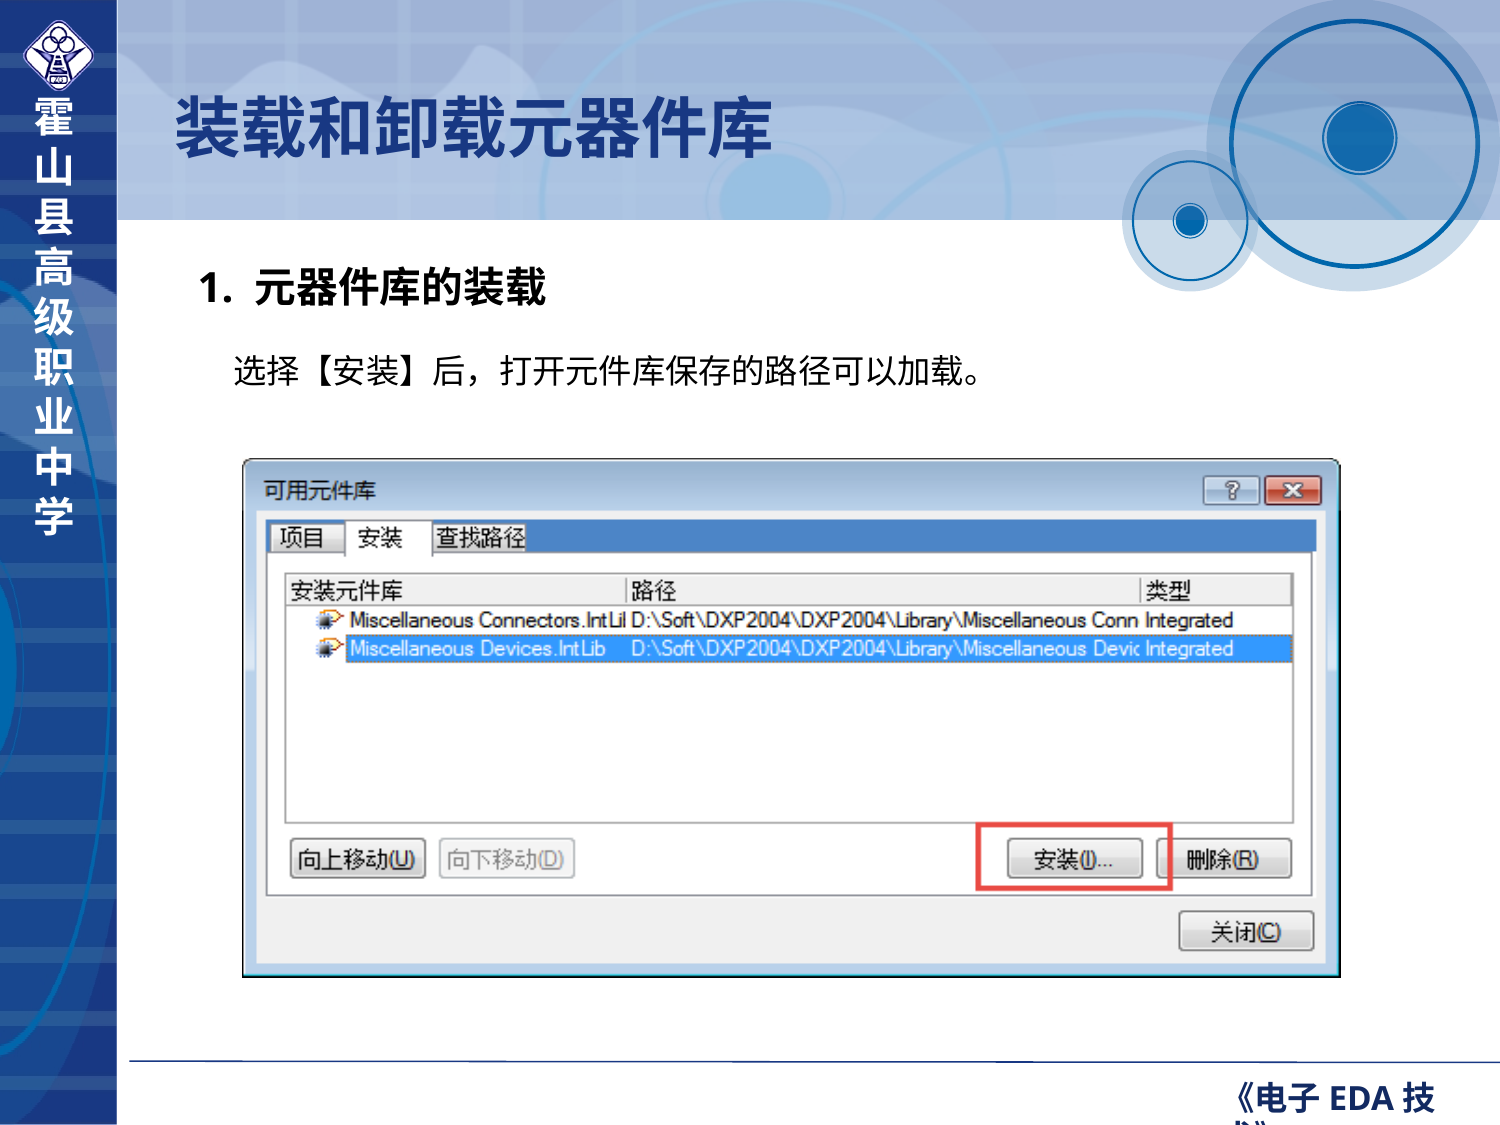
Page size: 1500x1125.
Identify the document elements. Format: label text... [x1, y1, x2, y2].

text_box 选择【安装】后，打开元件库保存的路径可以加载。 [218, 342, 1137, 398]
text_box 装载和卸载元器件库 [159, 78, 1043, 204]
picture [241, 458, 1341, 978]
picture [118, 0, 1500, 220]
picture [0, 0, 117, 1125]
text_box 1. 元器件库的装载 [183, 255, 644, 318]
